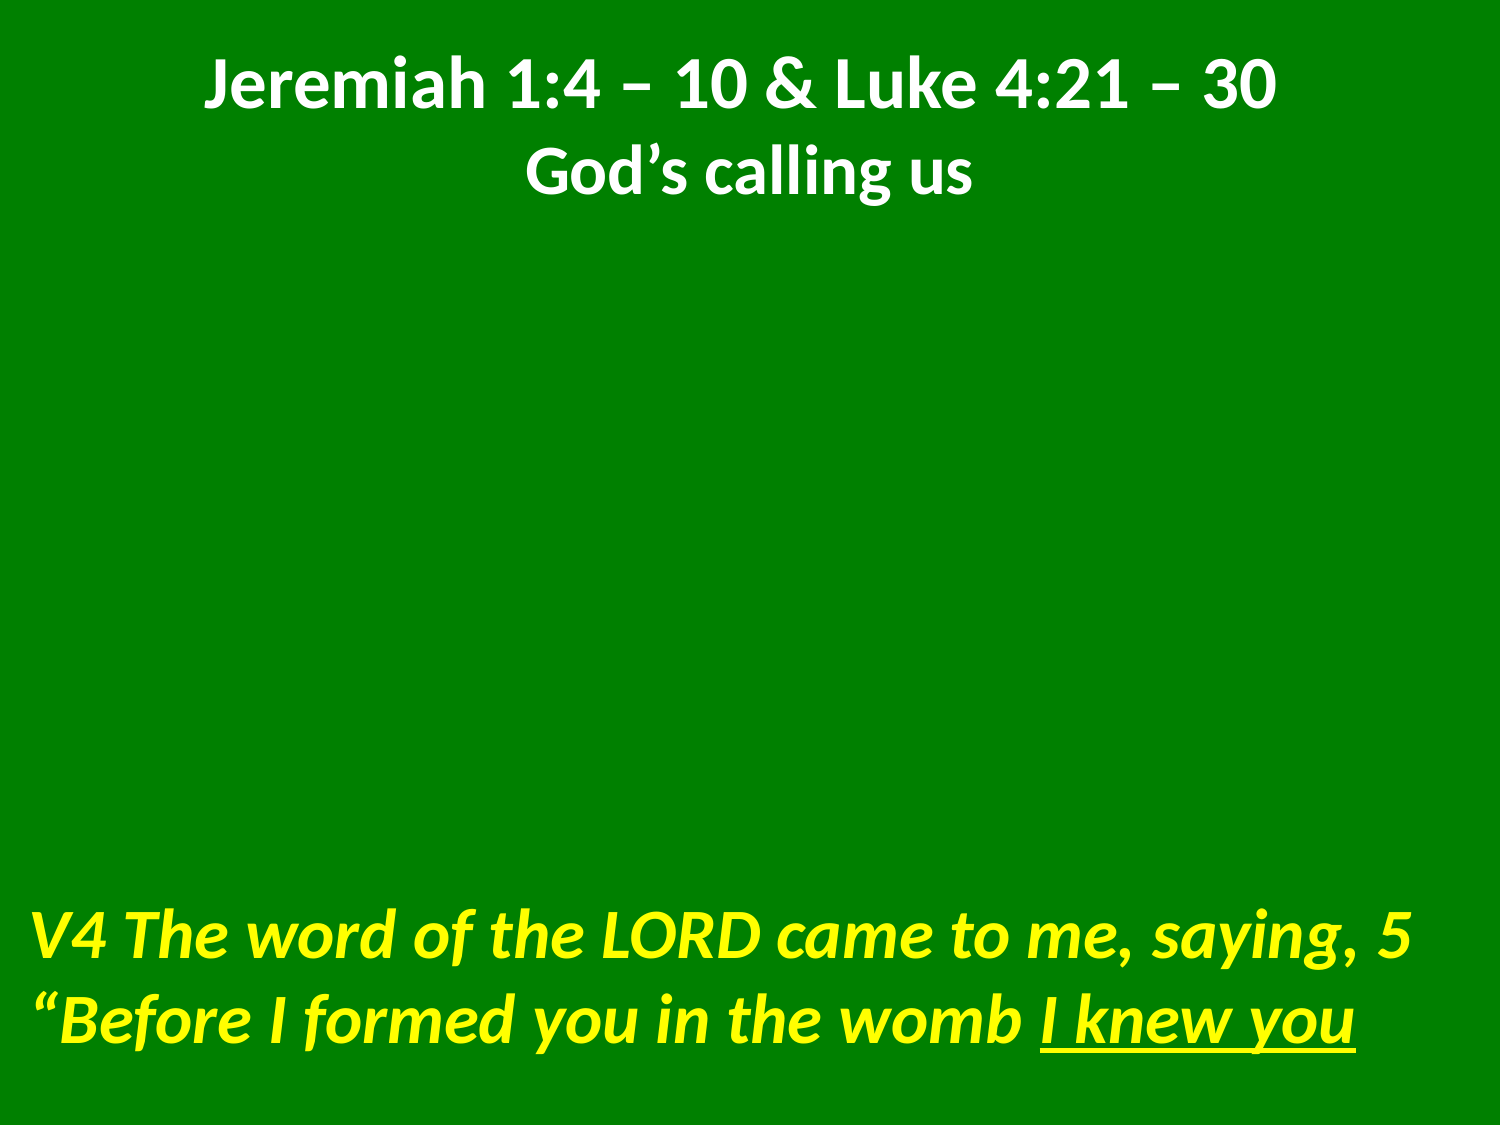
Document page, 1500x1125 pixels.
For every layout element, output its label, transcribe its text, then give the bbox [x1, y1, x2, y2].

subtitle Jeremiah 1:4 – 10 & Luke 4:21 – 30 God’s calling us V4 The word of the LORD came to me, saying, 5 “Before I formed you in the womb I knew you [13, 26, 1487, 1112]
